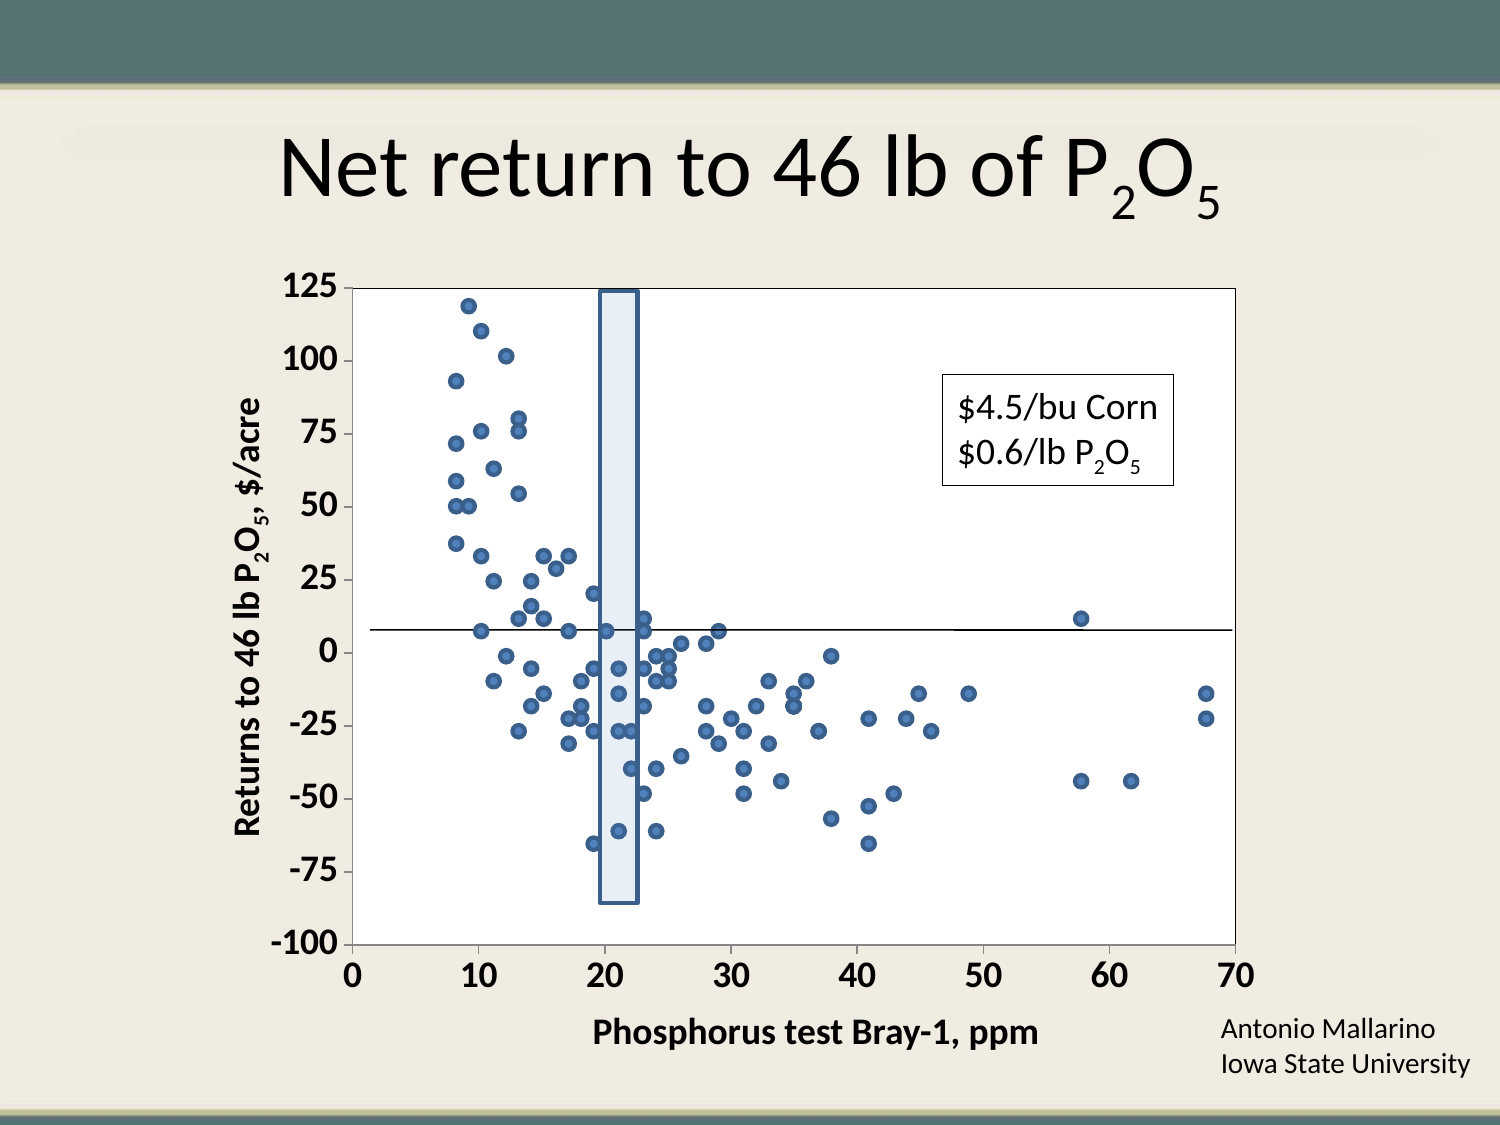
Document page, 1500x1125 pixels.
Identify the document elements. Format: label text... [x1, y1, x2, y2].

text_box Returns to 46 lb P2O5, $/acre [214, 382, 244, 853]
picture [0, 0, 1500, 1125]
text_box Antonio Mallarino Iowa State University [1206, 1001, 1486, 1087]
text_box Phosphorus test Bray-1, ppm [577, 1021, 1064, 1060]
text_box Net return to 46 lb of P2O5 [112, 99, 1388, 238]
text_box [249, 253, 1276, 1013]
